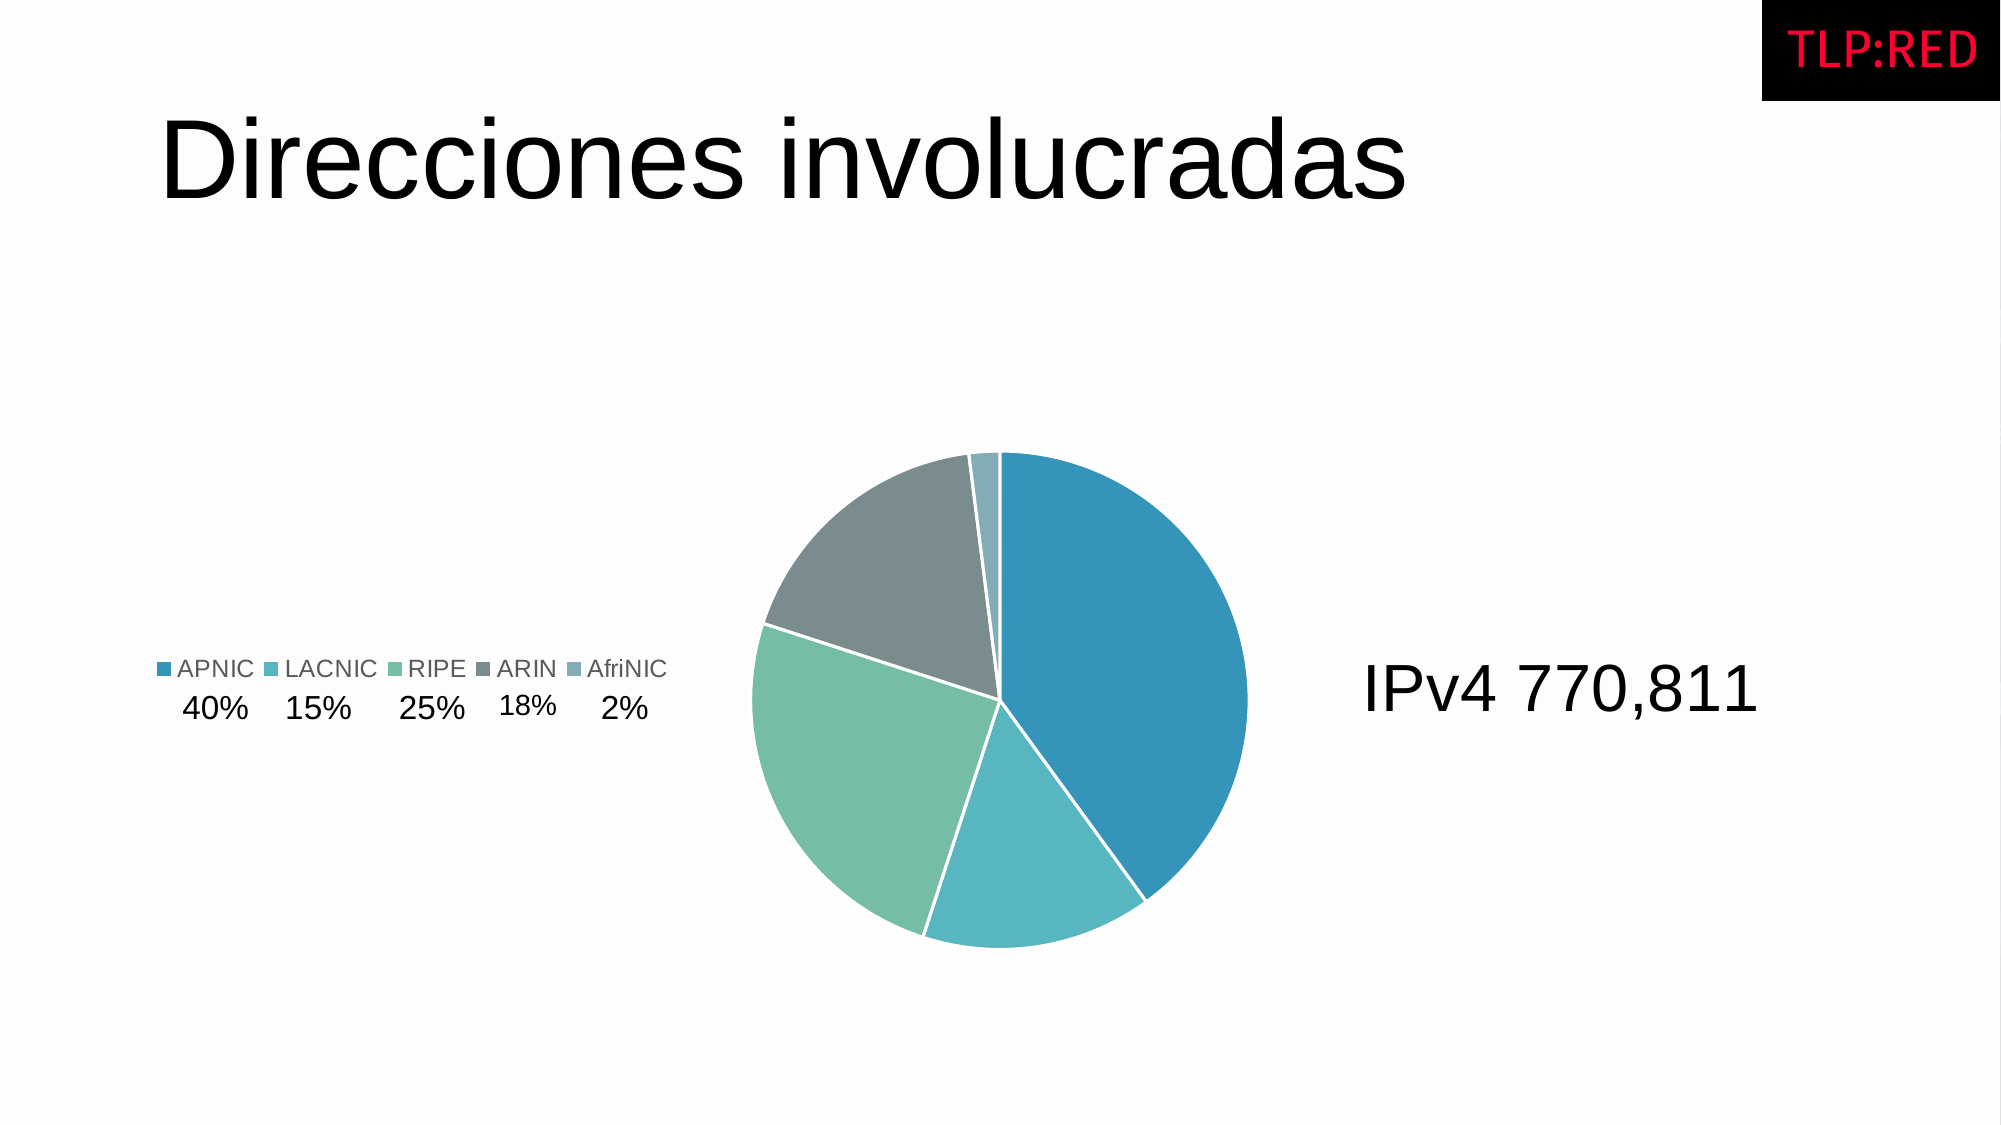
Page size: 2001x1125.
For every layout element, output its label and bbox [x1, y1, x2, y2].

picture [0, 0, 2001, 1125]
chart [137, 299, 1863, 1014]
